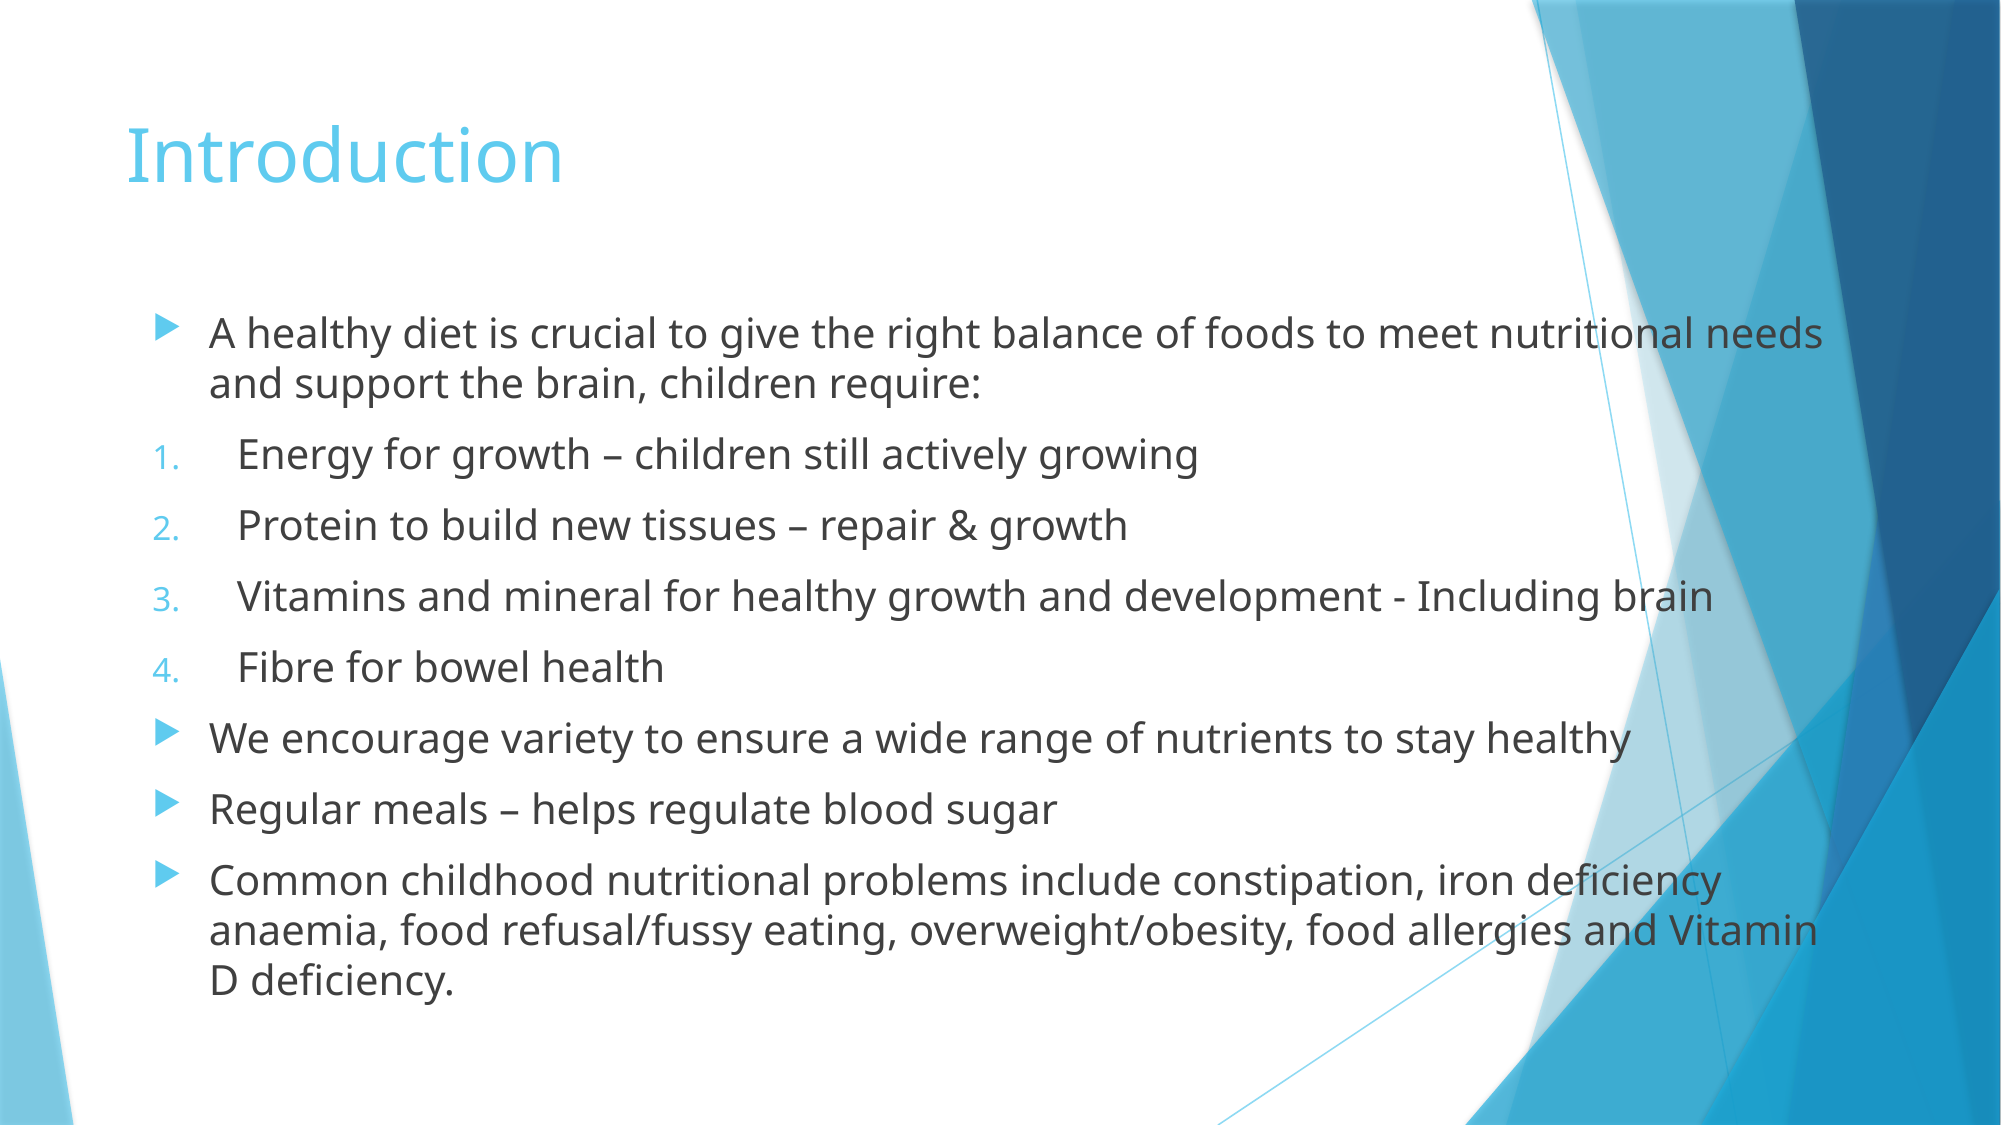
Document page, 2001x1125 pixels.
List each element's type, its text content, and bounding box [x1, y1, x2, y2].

title Introduction [111, 99, 1522, 317]
list A healthy diet is crucial to give the right balance of foods to meet nutritional needs and support the brain, children require: Energy for growth – children still actively growing Protein to build new tissues – repair & growth Vitamins and mineral for healthy growth and development - Including brain Fibre for bowel health We encourage variety to ensure a wide range of nutrients to stay healthy Regular meals – helps regulate blood sugar Common childhood nutritional problems include constipation, iron deficiency anaemia, food refusal/fussy eating, overweight/obesity, food allergies and Vitamin D deficiency. [137, 299, 1863, 1109]
